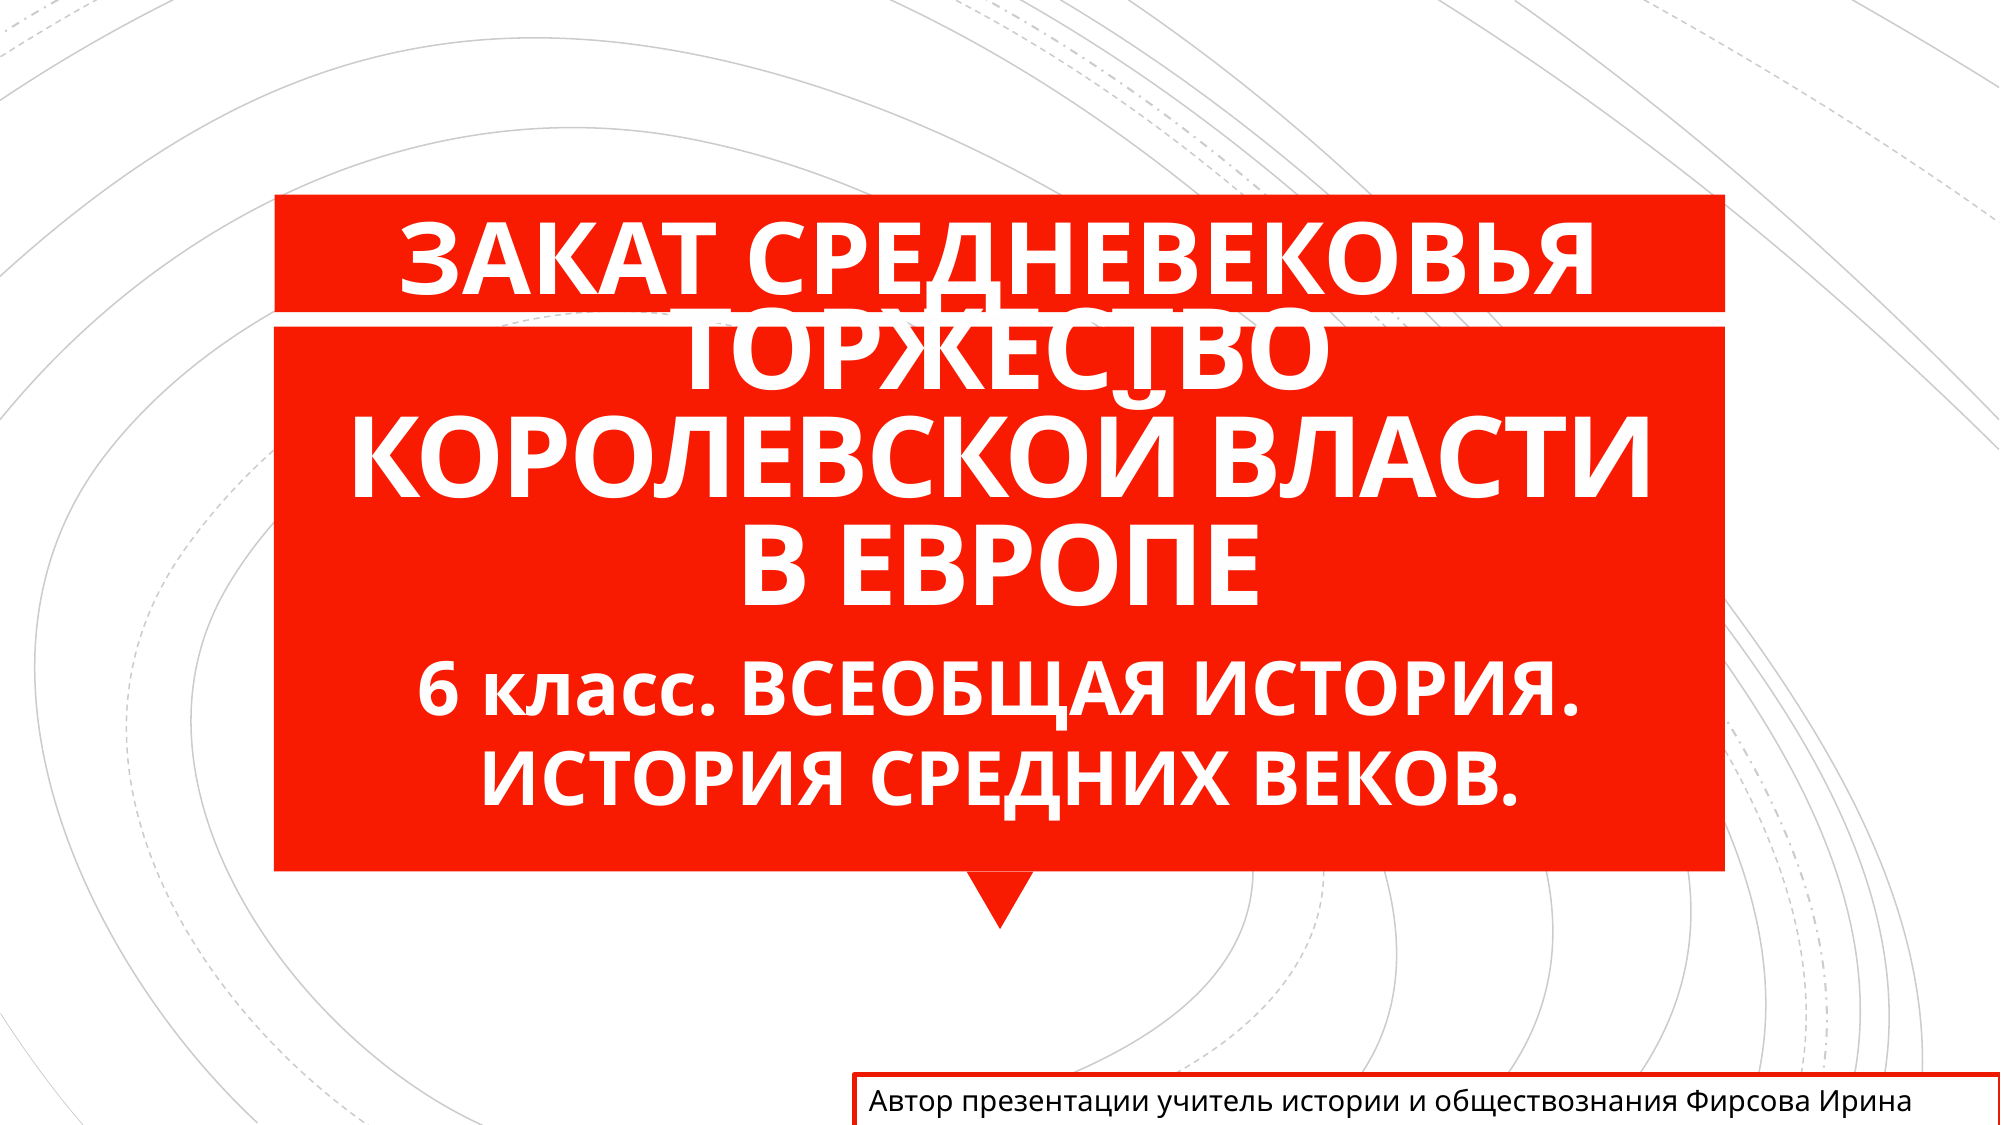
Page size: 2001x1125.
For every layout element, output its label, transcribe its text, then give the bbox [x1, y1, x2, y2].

subtitle 6 класс. ВСЕОБЩАЯ ИСТОРИЯ. ИСТОРИЯ СРЕДНИХ ВЕКОВ. [288, 640, 1712, 858]
text_box ЗАКАТ СРЕДНЕВЕКОВЬЯ [383, 187, 1617, 323]
title ТОРЖЕСТВО КОРОЛЕВСКОЙ ВЛАСТИ В ЕВРОПЕ [288, 386, 1712, 627]
text_box Автор презентации учитель истории и обществознания Фирсова Ирина Анатольевна [853, 1073, 2000, 1125]
